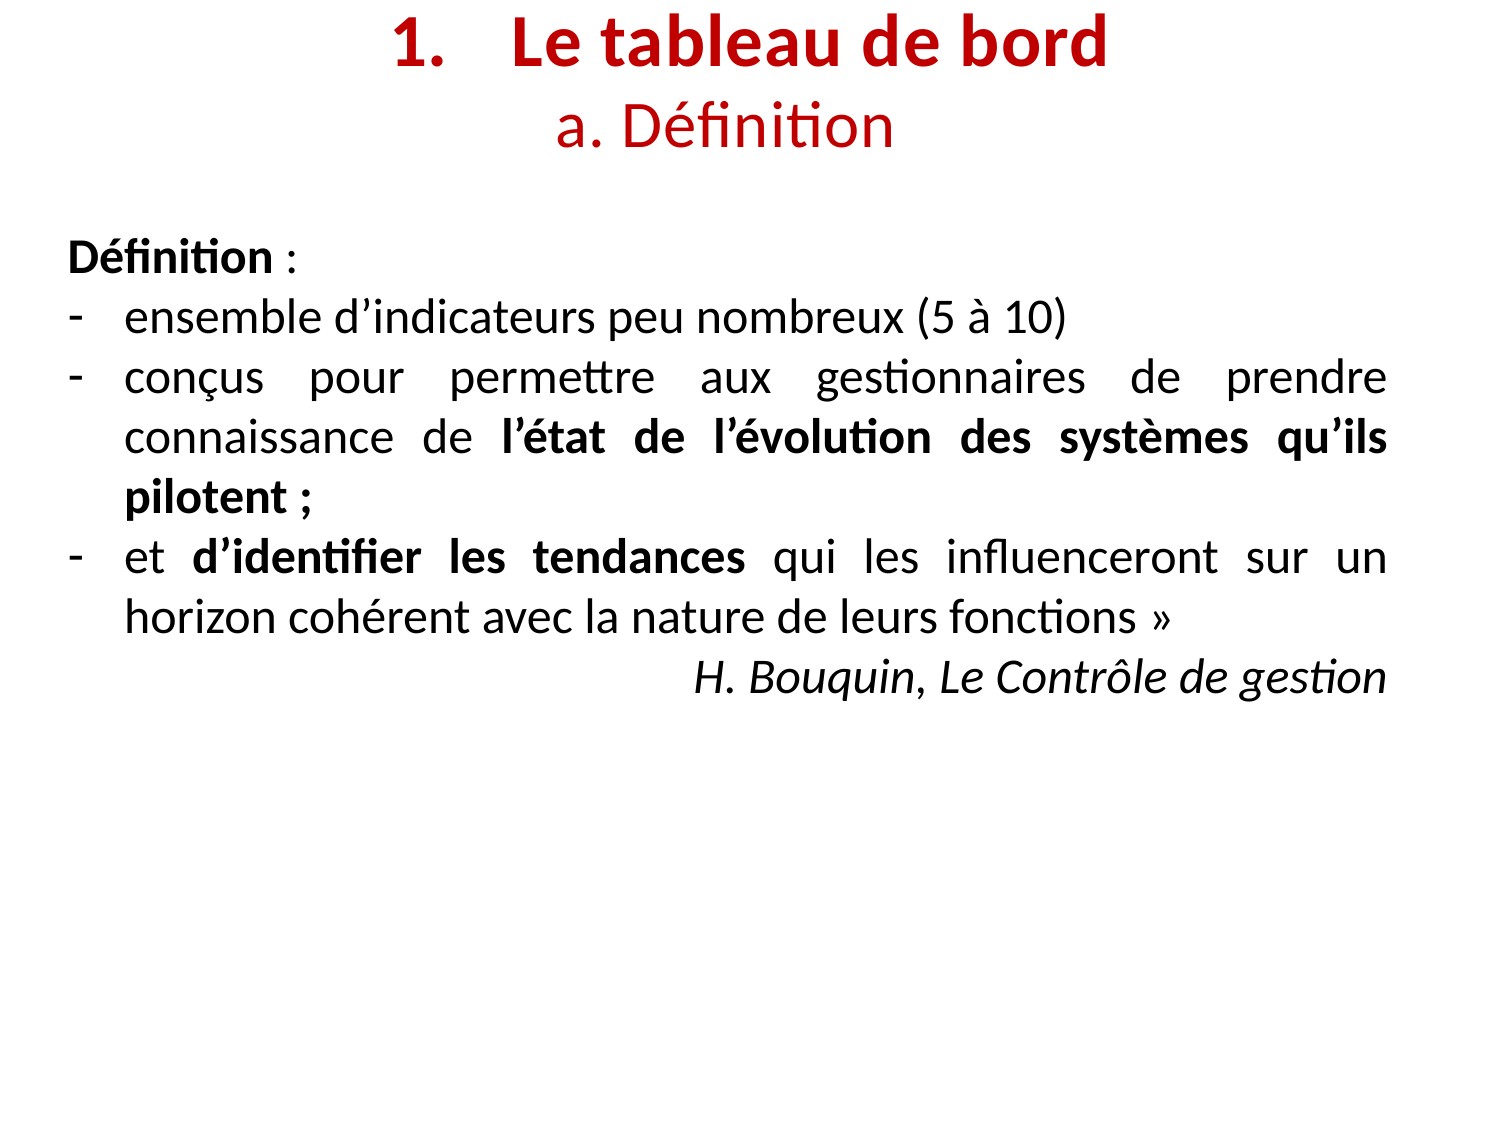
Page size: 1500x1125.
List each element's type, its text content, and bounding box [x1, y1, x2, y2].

text_box Le tableau de bord a. Définition [74, 0, 1425, 172]
text_box Définition : ensemble d’indicateurs peu nombreux (5 à 10) conçus pour permettre aux gestionnaires de prendre connaissance de l’état de l’évolution des systèmes qu’ils pilotent ; et d’identifier les tendances qui les influenceront sur un horizon cohérent avec la nature de leurs fonctions » H. Bouquin, Le Contrôle de gestion [53, 216, 1403, 1118]
